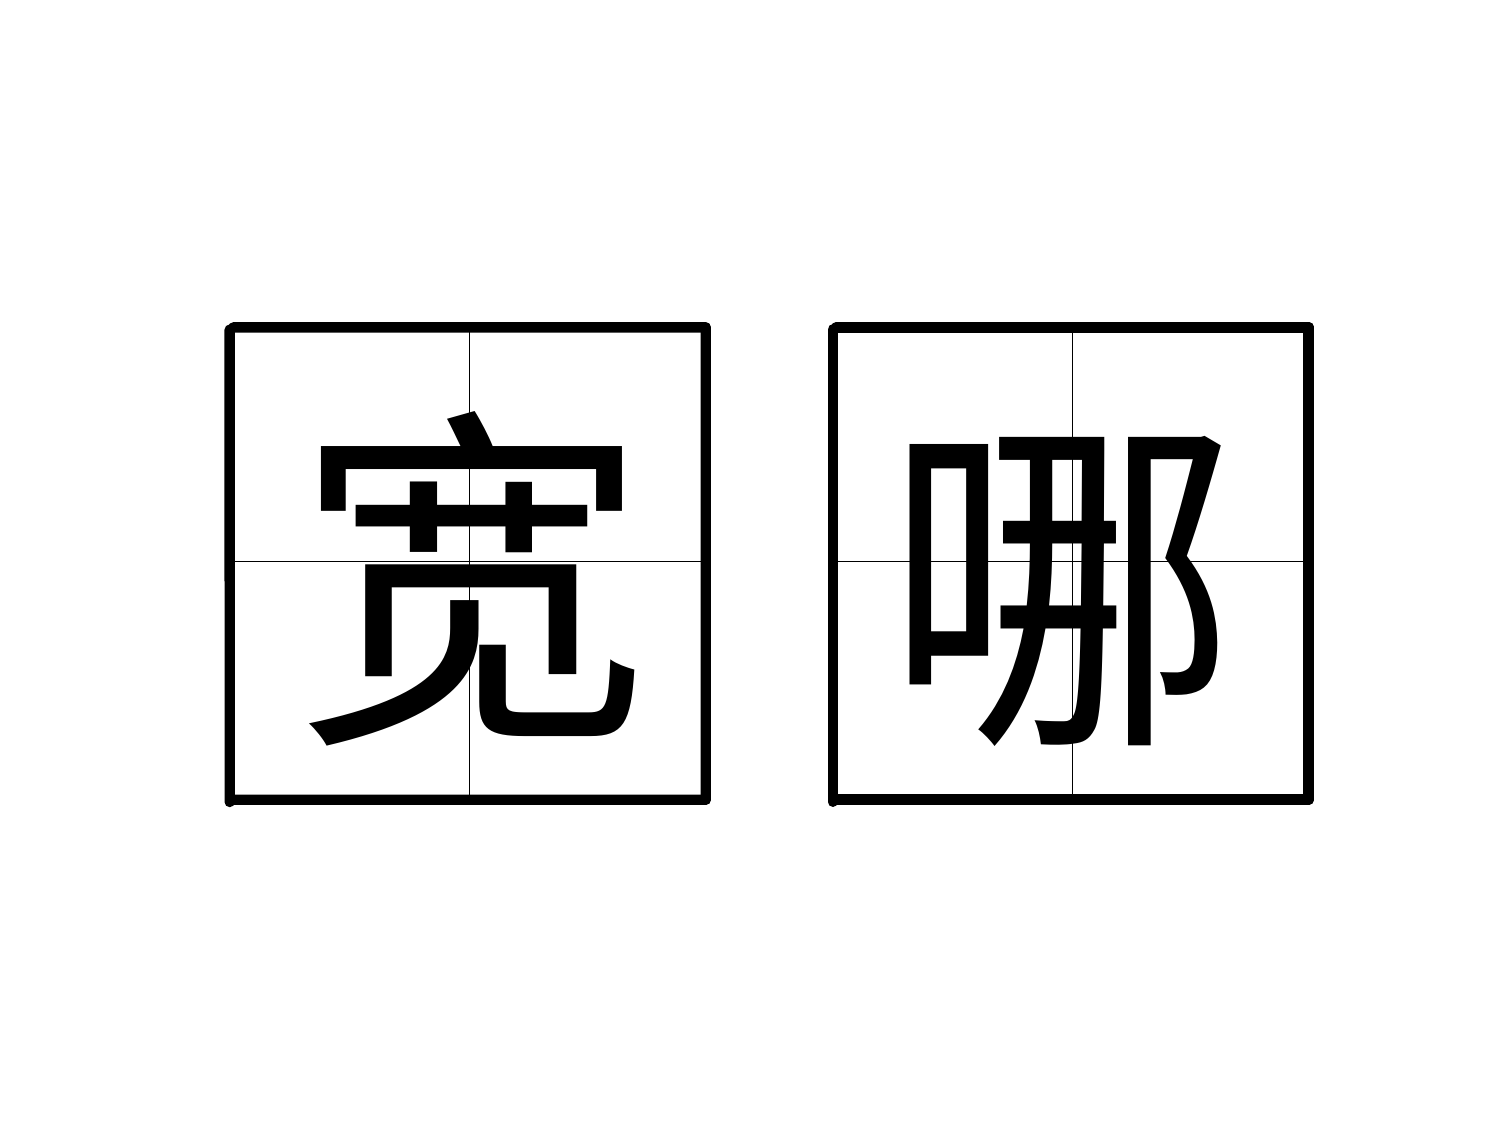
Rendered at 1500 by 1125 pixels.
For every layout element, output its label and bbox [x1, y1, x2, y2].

text_box [832, 327, 1309, 803]
text_box [229, 327, 706, 803]
